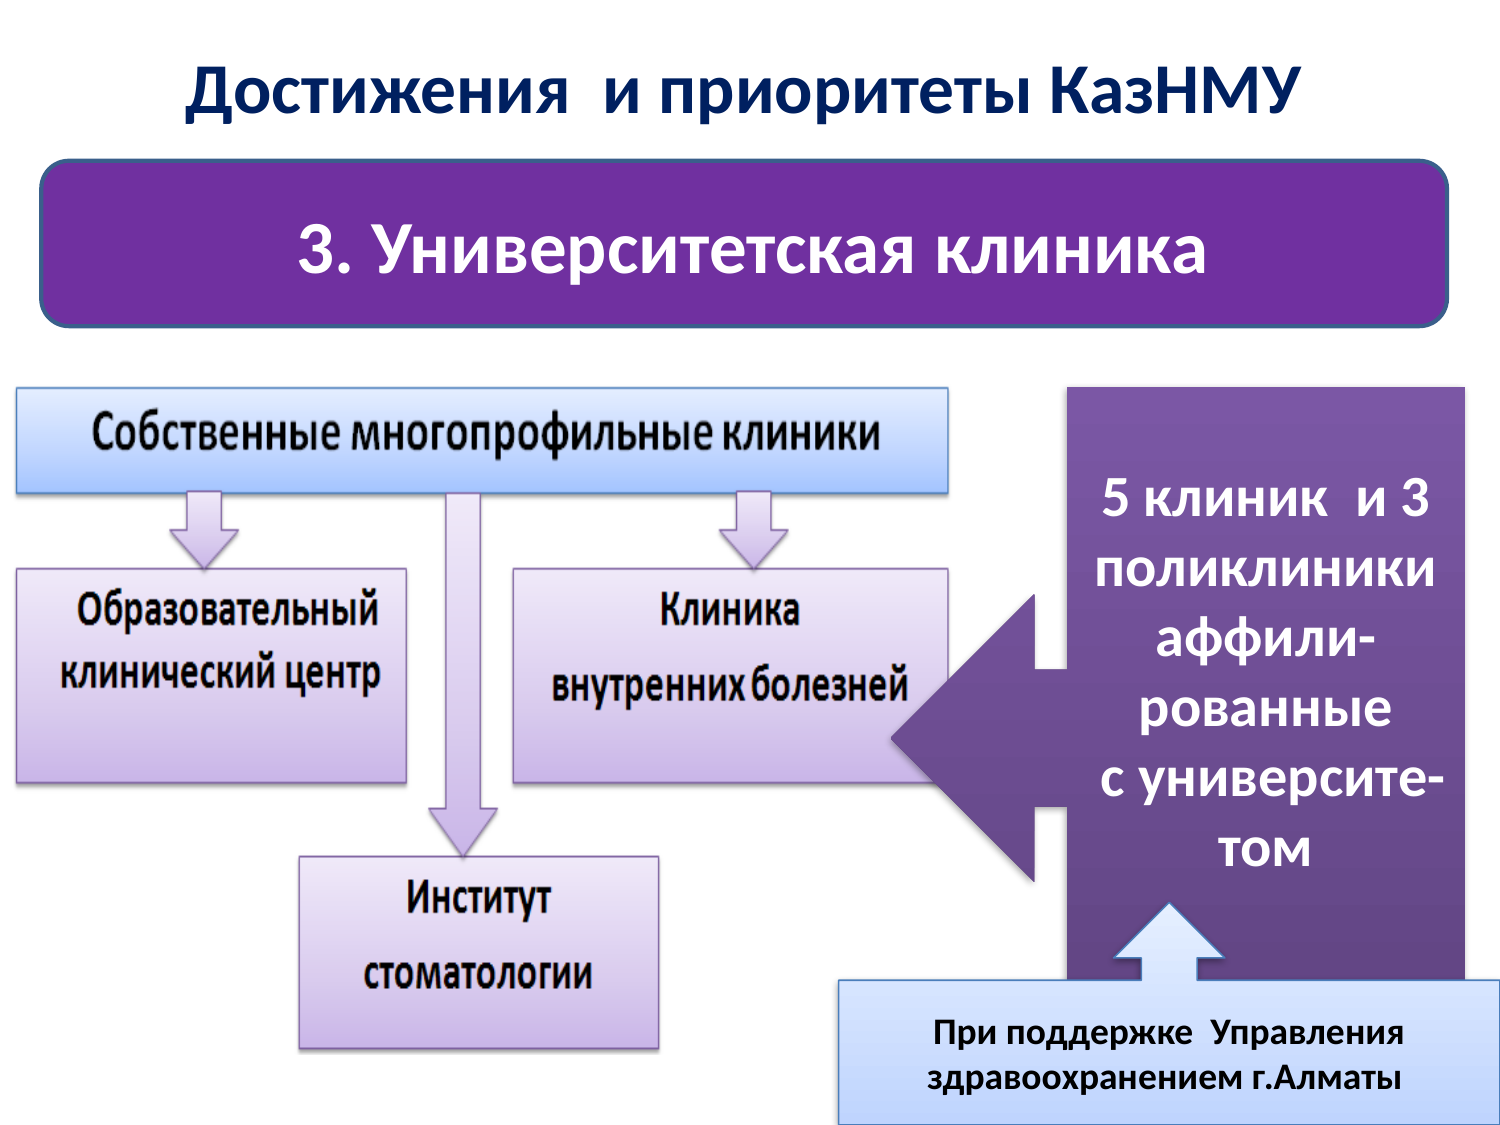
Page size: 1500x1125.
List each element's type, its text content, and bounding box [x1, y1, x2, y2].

text_box При поддержке Управления здравоохранением г.Алматы [837, 901, 1500, 1125]
slide_number 52 [1074, 1042, 1425, 1103]
text_box 5 клиник и 3 поликлиники аффили-рованные с университе-том [965, 386, 1465, 977]
picture [0, 362, 962, 1055]
text_box 3. Университетская клиника [39, 158, 1450, 329]
title Достижения и приоритеты КазНМУ [69, 9, 1420, 158]
